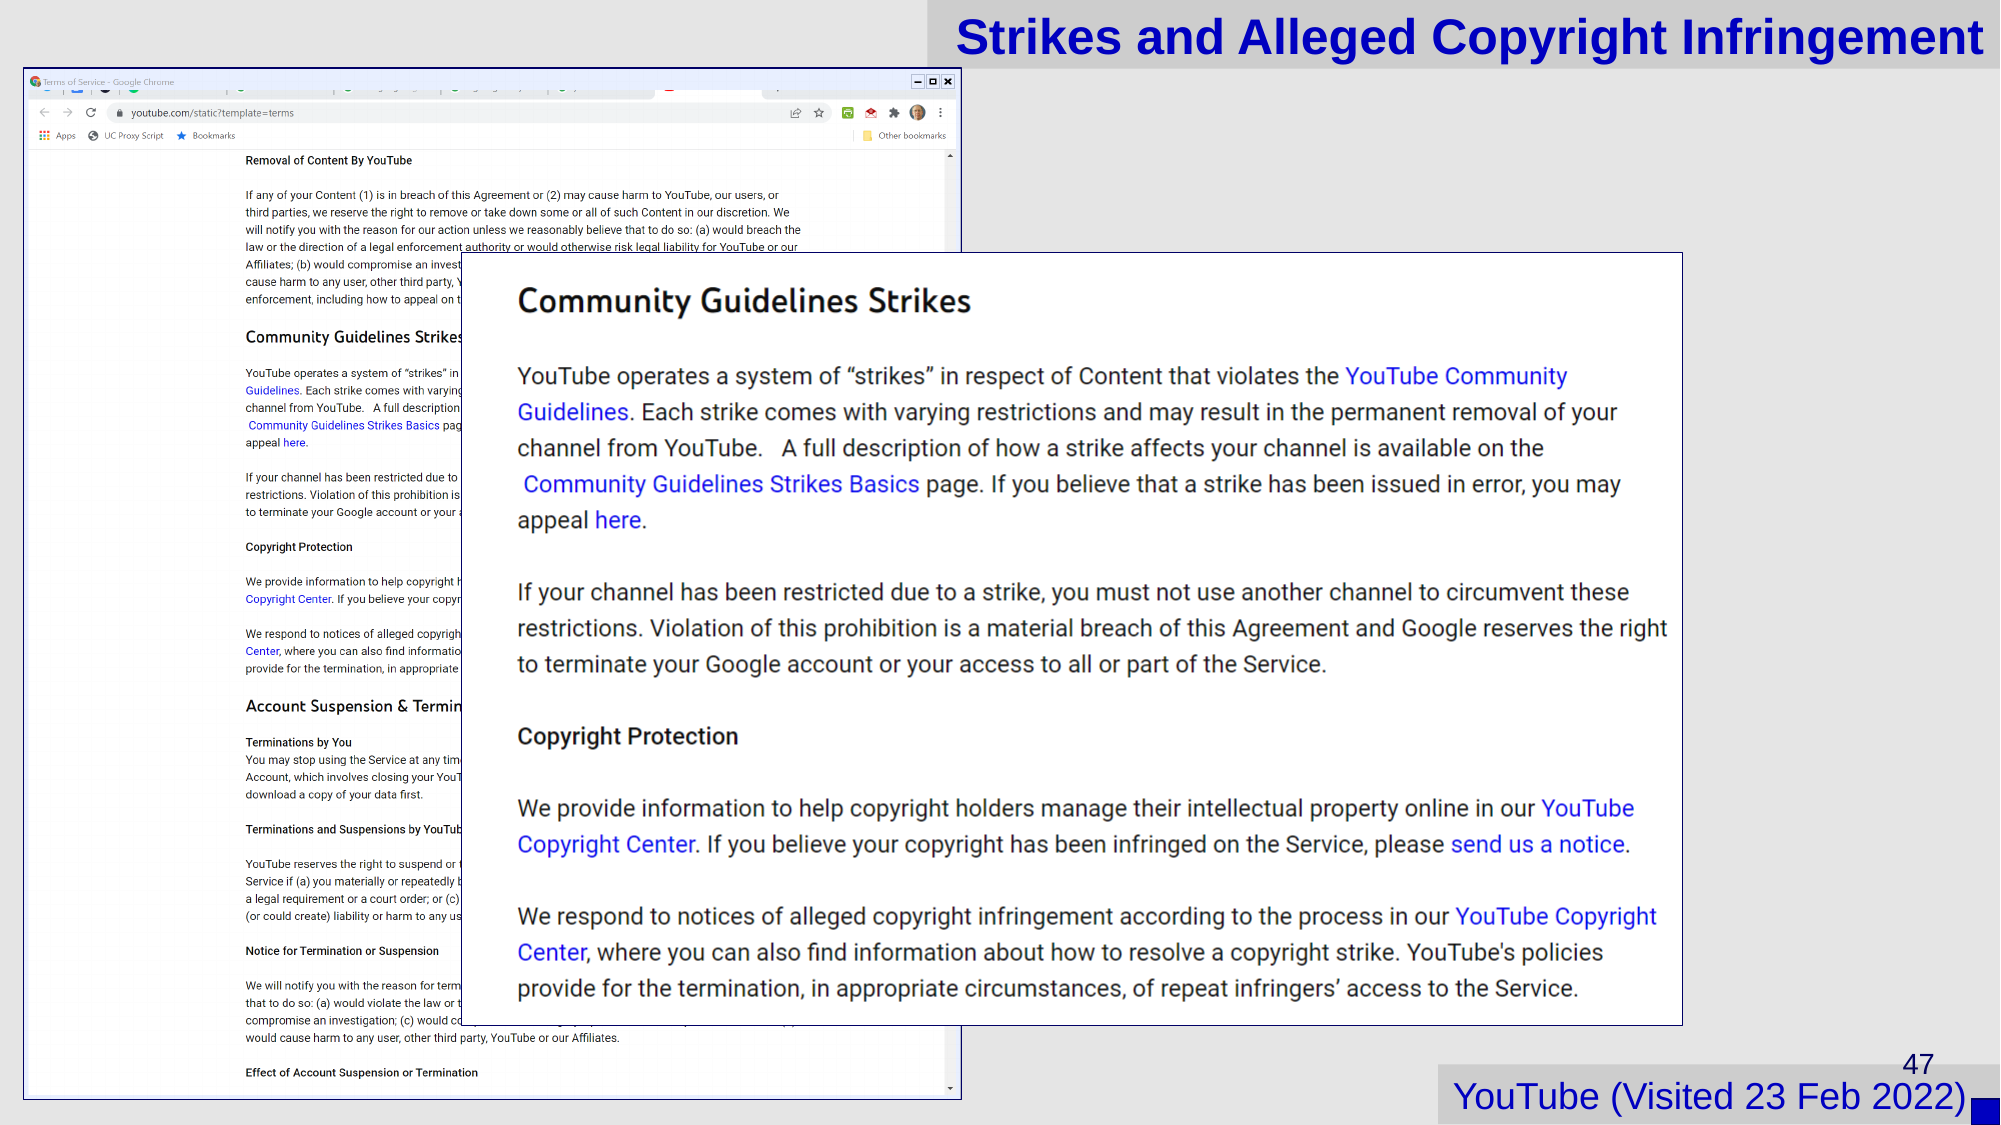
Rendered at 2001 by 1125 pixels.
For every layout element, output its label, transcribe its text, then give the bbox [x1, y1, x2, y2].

slide_number 47 [1533, 1024, 1951, 1064]
text_box [1971, 1099, 2000, 1125]
picture [23, 68, 1683, 1100]
title Strikes and Alleged Copyright Infringement [927, 0, 2000, 69]
text_box YouTube (Visited 23 Feb 2022) [1438, 1064, 2000, 1125]
